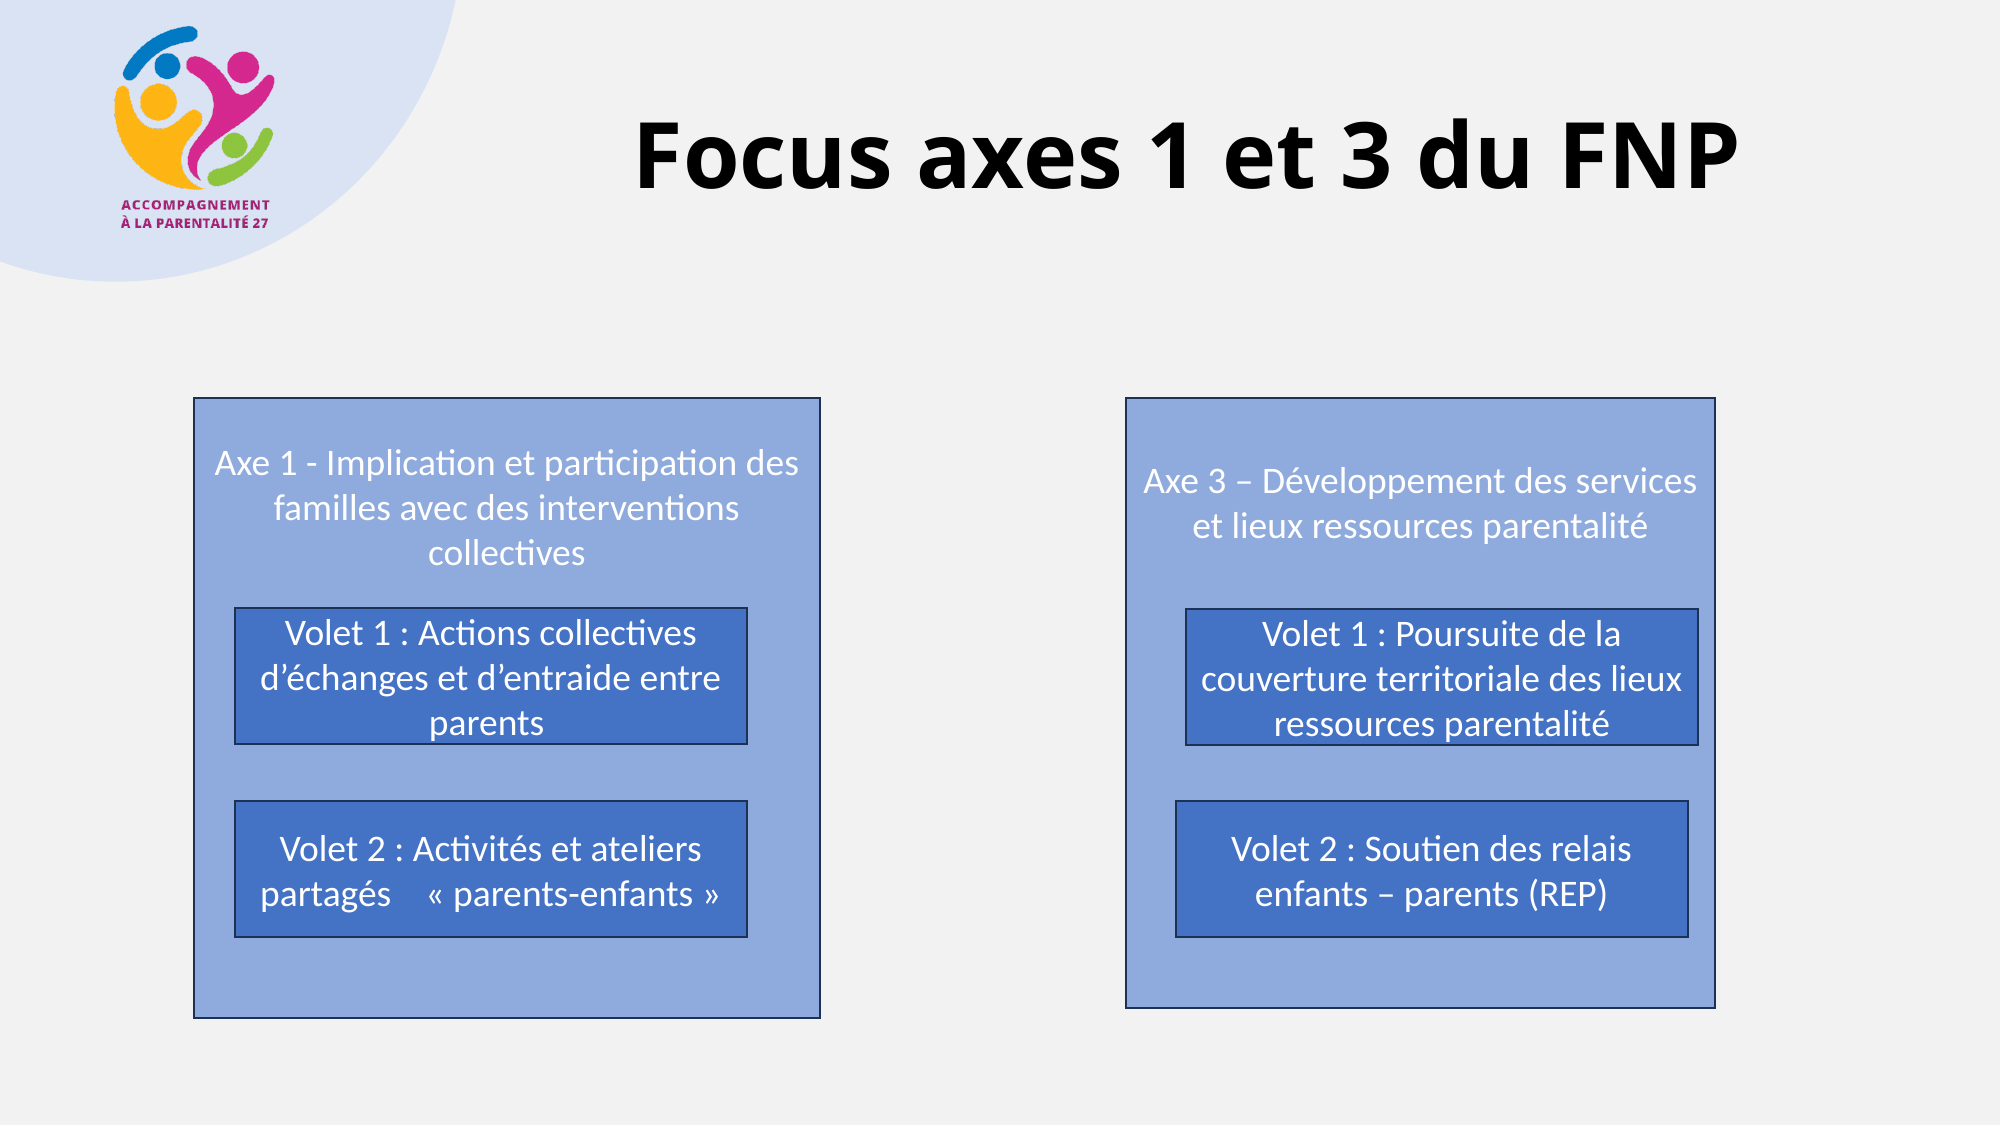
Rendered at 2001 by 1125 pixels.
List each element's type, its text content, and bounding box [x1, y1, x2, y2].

text_box Volet 1 : Actions collectives d’échanges et d’entraide entre parents [234, 607, 748, 745]
text_box Volet 2 : Activités et ateliers partagés « parents-enfants » [234, 800, 748, 938]
title Focus axes 1 et 3 du FNP [462, 64, 1912, 217]
text_box Axe 3 – Développement des services et lieux ressources parentalité [1125, 397, 1716, 1009]
text_box Volet 2 : Soutien des relais enfants – parents (REP) [1175, 800, 1689, 938]
text_box [0, 0, 456, 282]
text_box [87, 287, 1918, 1091]
text_box Volet 1 : Poursuite de la couverture territoriale des lieux ressources parentalité [1185, 608, 1699, 746]
picture [87, 18, 308, 240]
